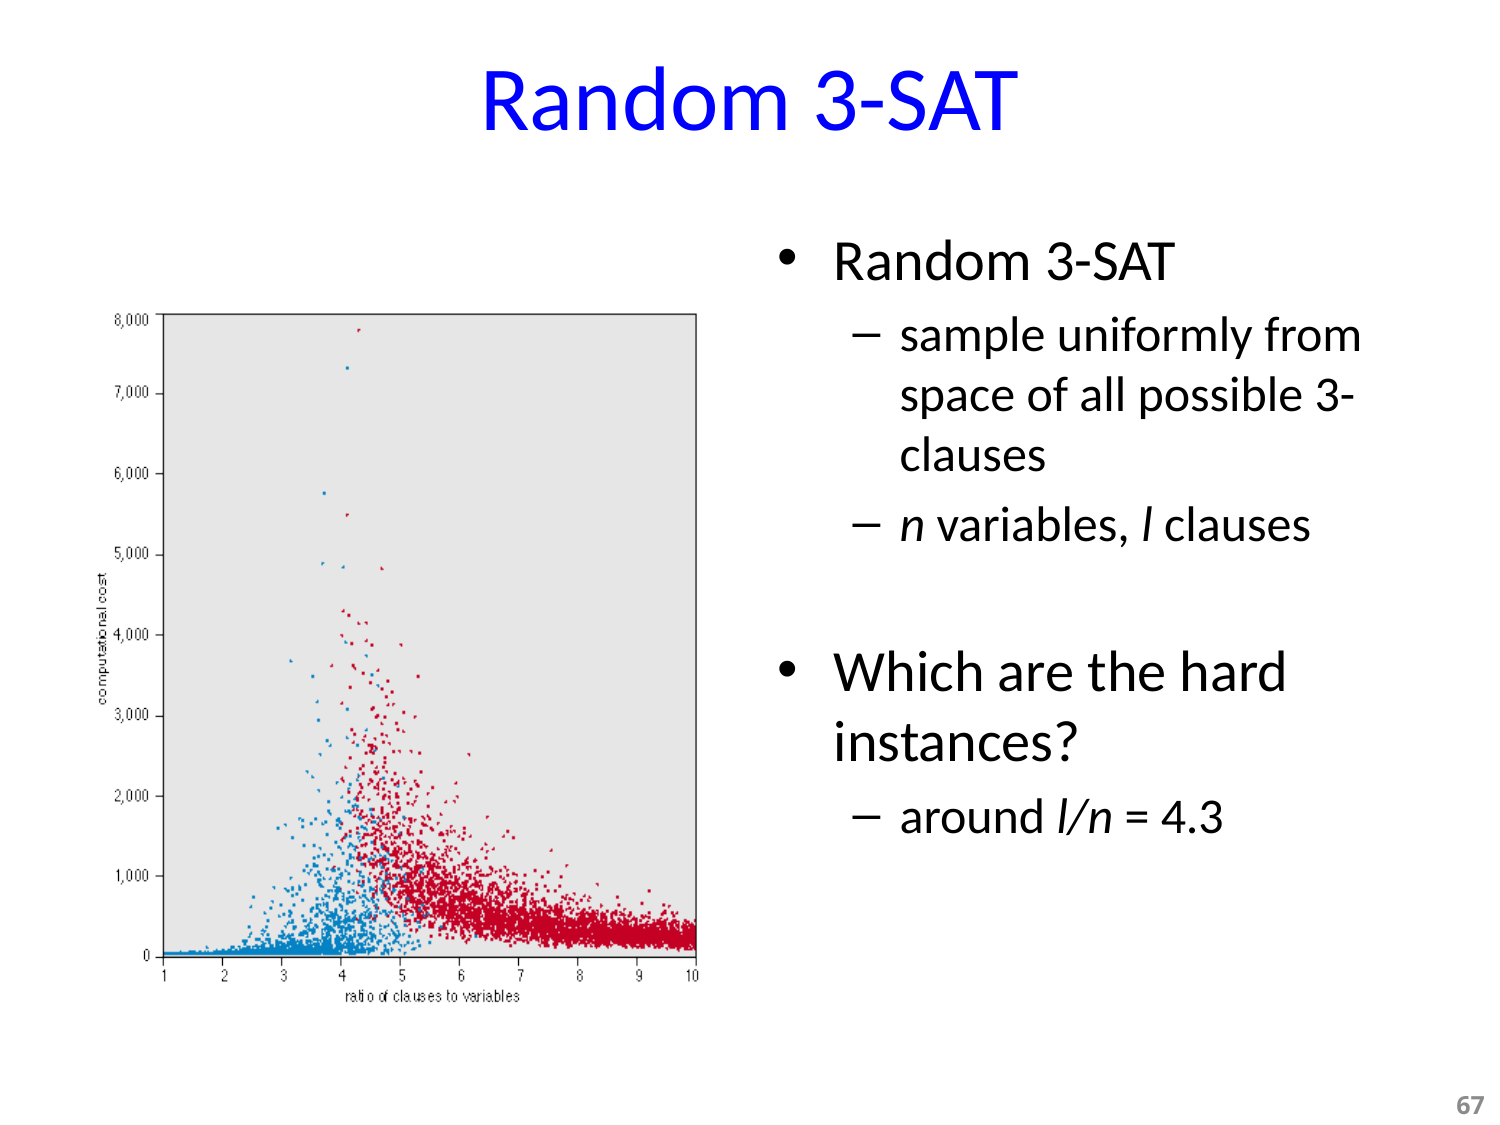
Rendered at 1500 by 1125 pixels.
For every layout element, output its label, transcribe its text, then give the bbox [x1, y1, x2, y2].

list Random 3-SAT sample uniformly from space of all possible 3-clauses n variables, l clauses Which are the hard instances? around l/n = 4.3 [762, 214, 1500, 890]
title Random 3-SAT [0, 0, 1500, 188]
slide_number 67 [1187, 1087, 1500, 1125]
picture [92, 312, 700, 1007]
